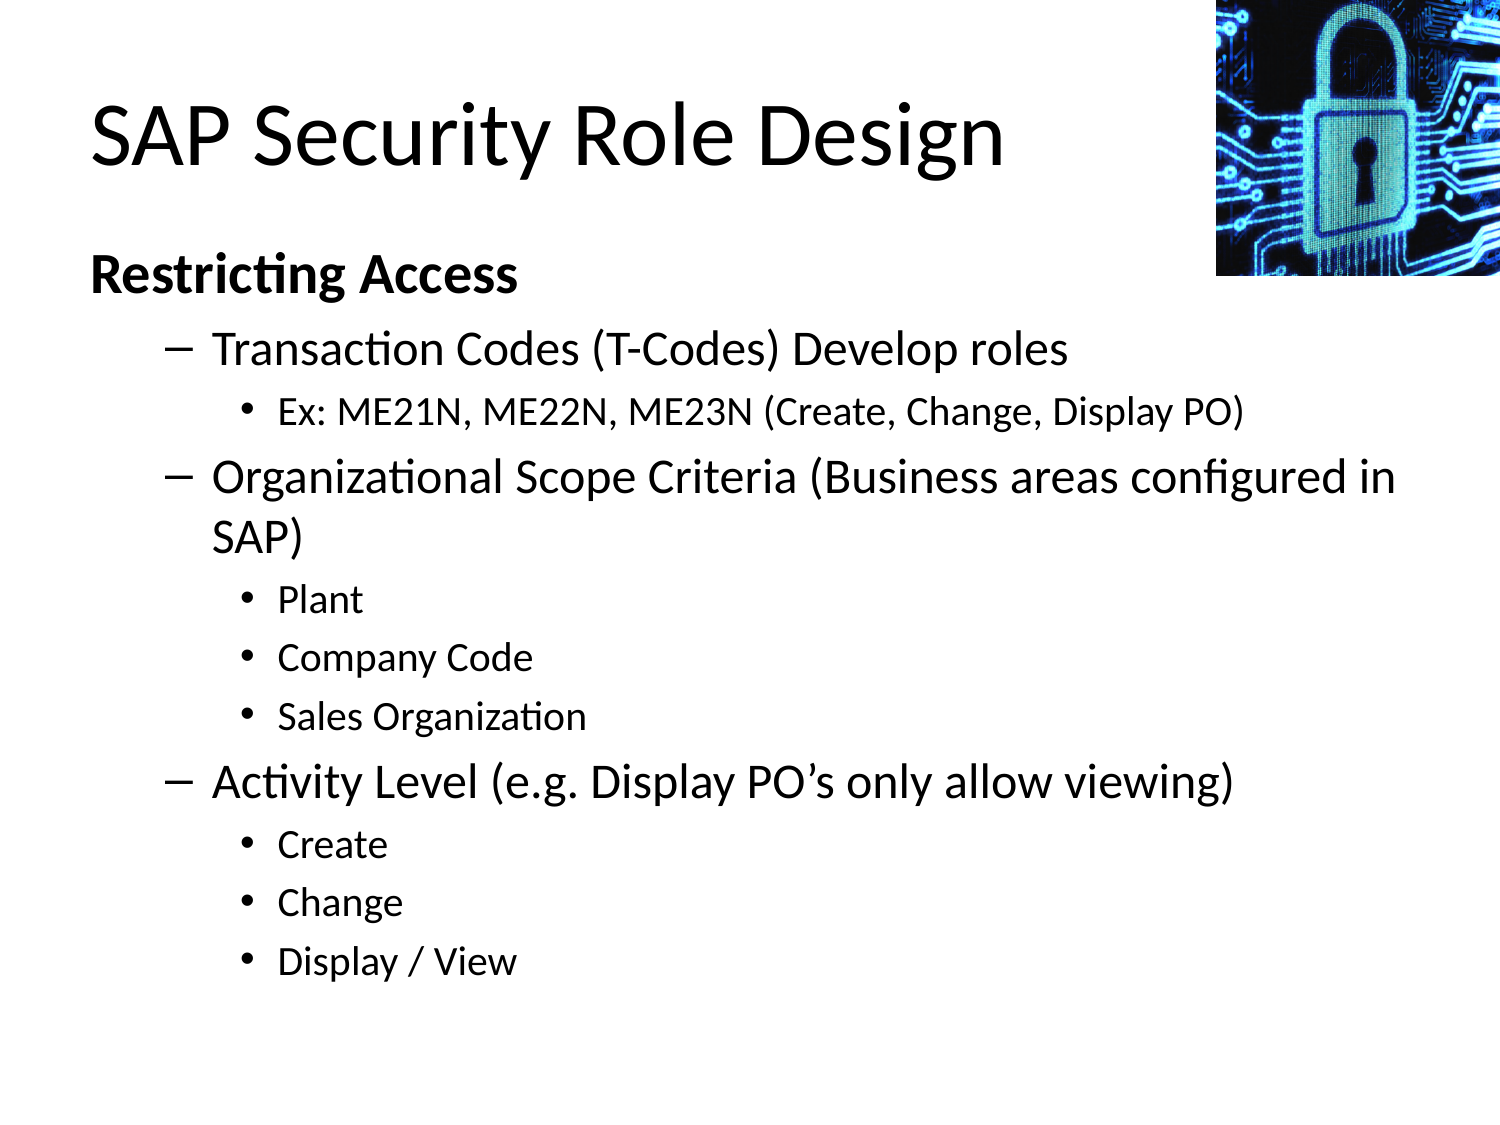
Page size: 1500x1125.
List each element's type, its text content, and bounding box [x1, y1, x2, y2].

title SAP Security Role Design [75, 45, 1210, 214]
list Restricting Access Transaction Codes (T-Codes) Develop roles Ex: ME21N, ME22N, ME23N (Create, Change, Display PO) Organizational Scope Criteria (Business areas configured in SAP) Plant Company Code Sales Organization Activity Level (e.g. Display PO’s only allow viewing) Create Change Display / View [75, 227, 1425, 997]
picture [1215, 0, 1500, 276]
